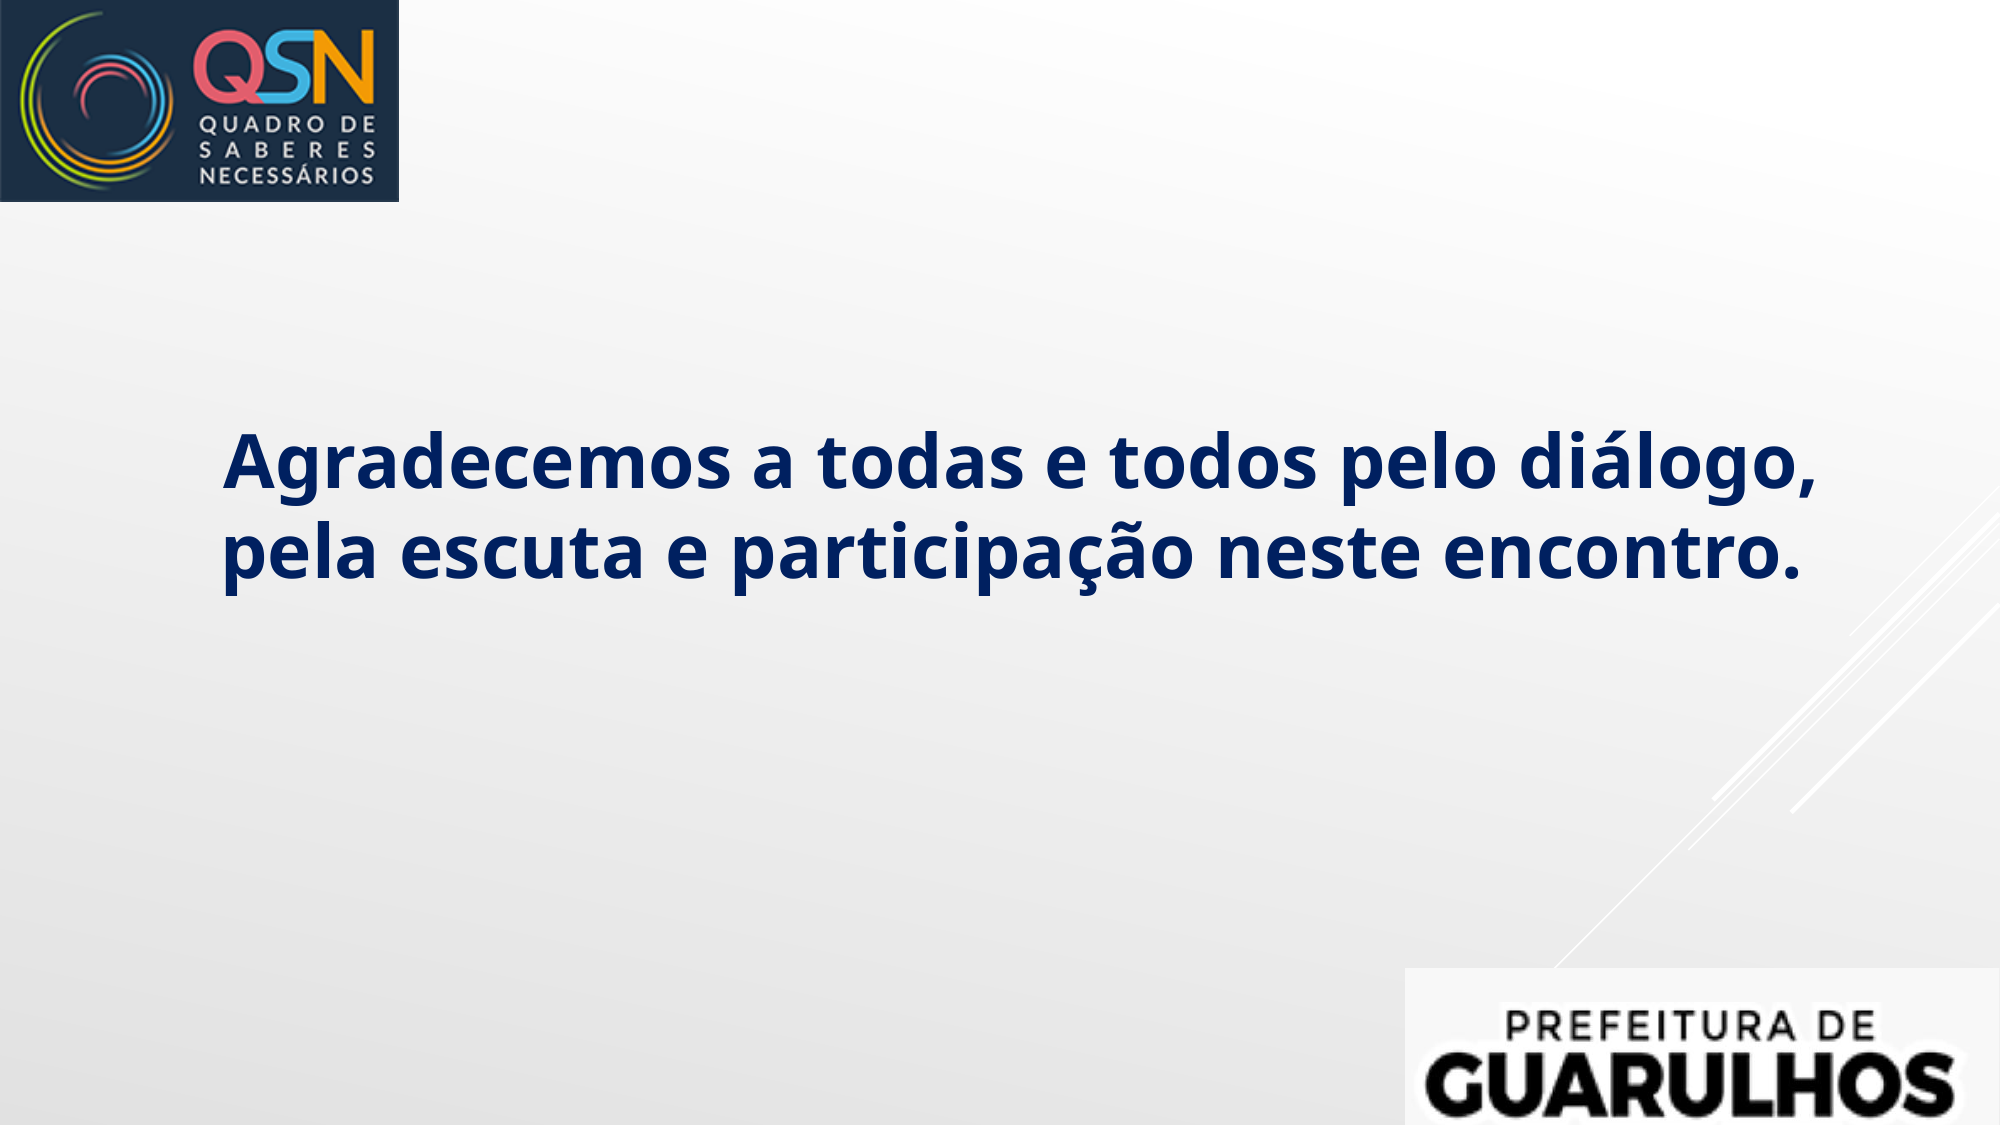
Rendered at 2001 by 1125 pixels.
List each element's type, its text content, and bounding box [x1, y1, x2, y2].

picture [0, 0, 399, 202]
list Agradecemos a todas e todos pelo diálogo, pela escuta e participação neste encontro. [194, 237, 1850, 866]
picture [1404, 968, 2000, 1125]
